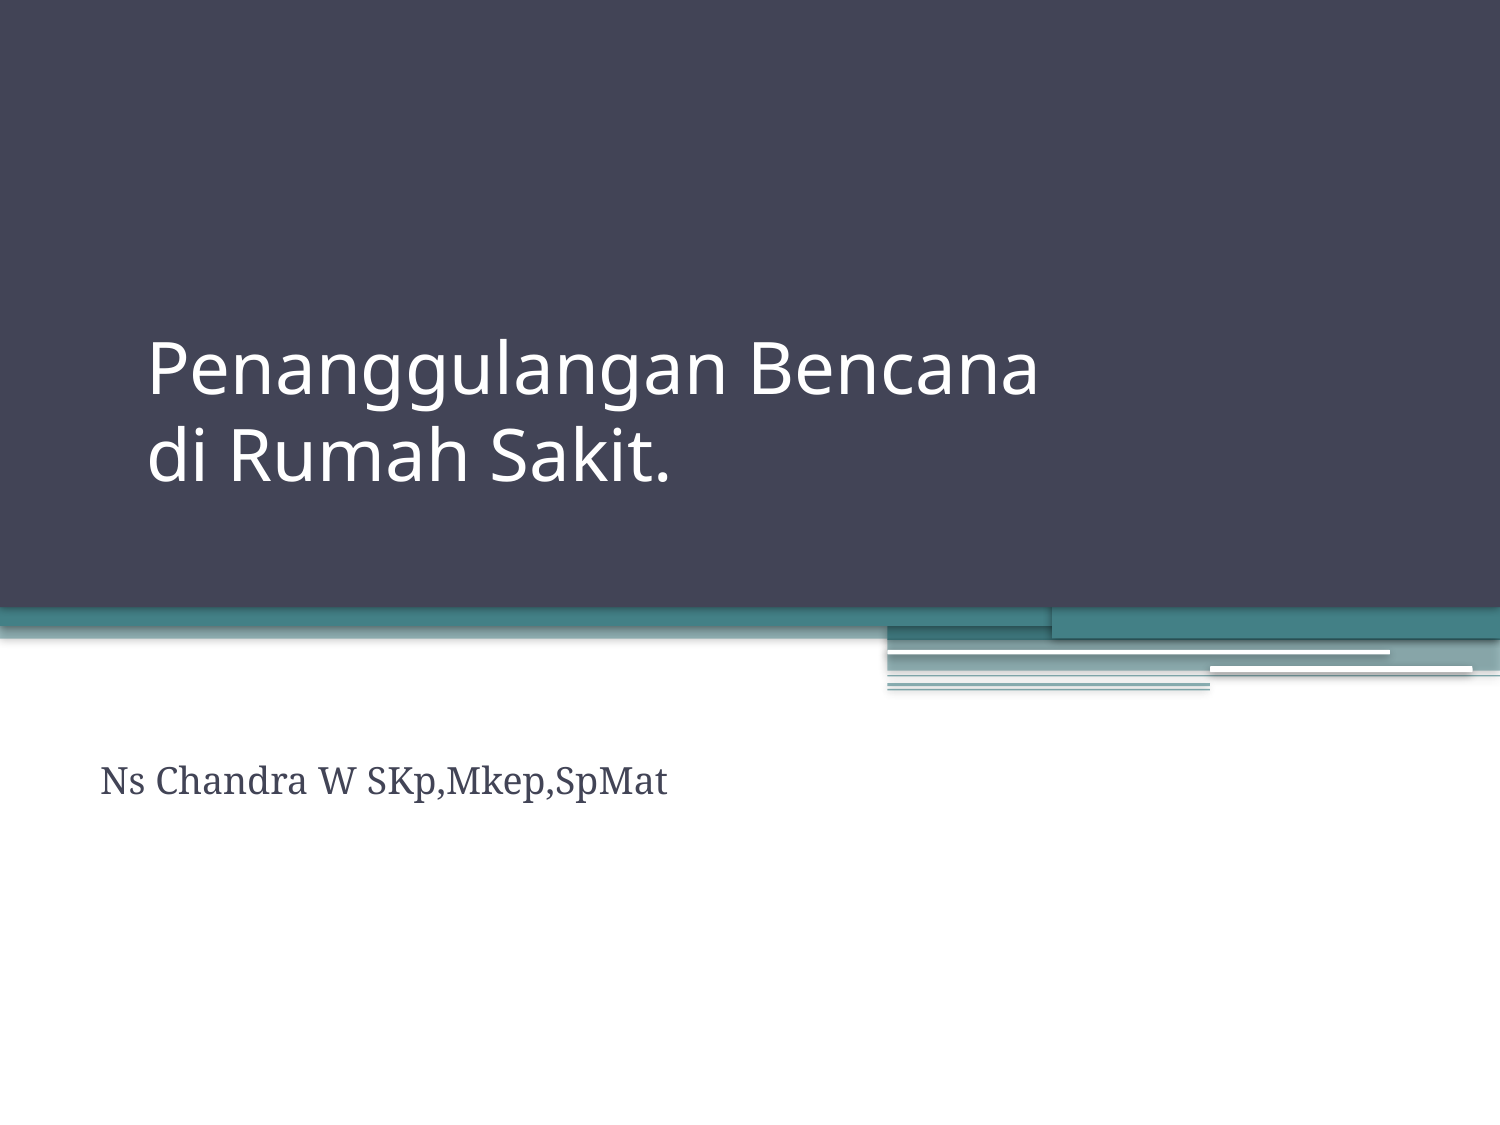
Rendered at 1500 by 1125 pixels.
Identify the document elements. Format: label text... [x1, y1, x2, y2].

title Penanggulangan Bencana di Rumah Sakit. [112, 224, 1388, 591]
subtitle Ns Chandra W SKp,Mkep,SpMat [75, 750, 961, 928]
